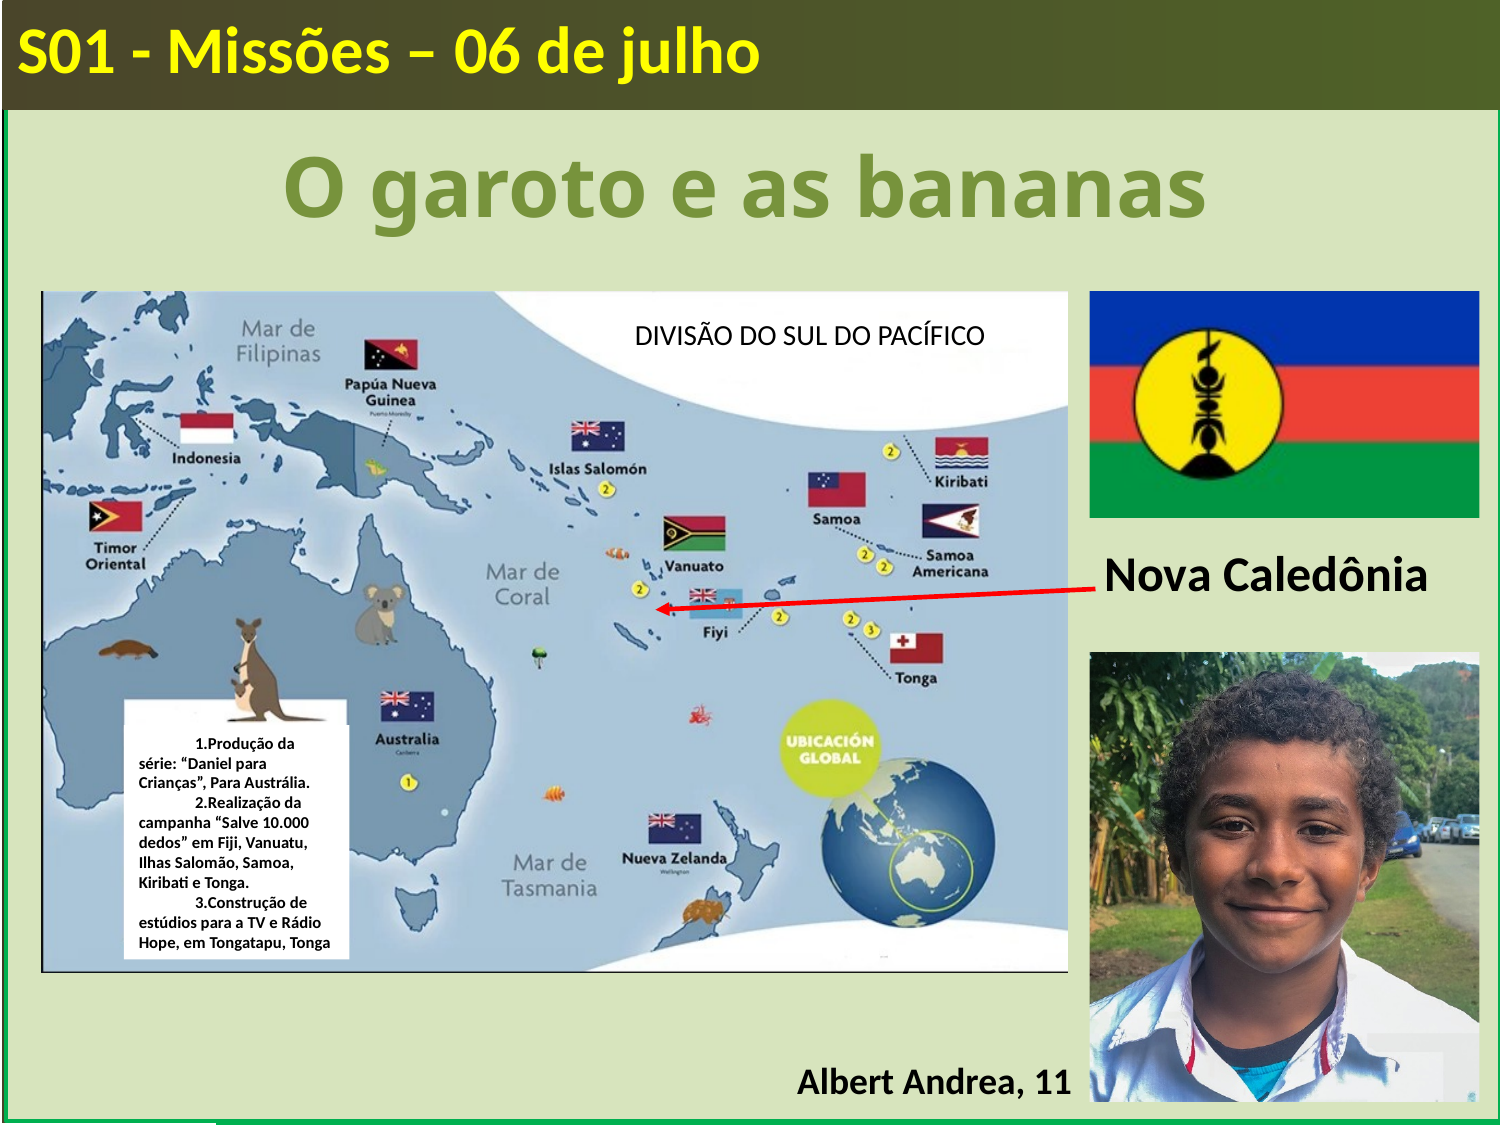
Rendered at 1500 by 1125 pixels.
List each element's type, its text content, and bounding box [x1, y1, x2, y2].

picture [41, 291, 1068, 973]
list O garoto e as bananas [5, 127, 1486, 260]
list Nova Caledônia [1089, 533, 1493, 633]
list Albert Andrea, 11 [679, 1049, 1084, 1102]
picture [1089, 651, 1480, 1102]
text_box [655, 588, 1096, 610]
picture [1089, 291, 1480, 519]
list S01 - Missões – 06 de julho [2, 0, 1497, 110]
